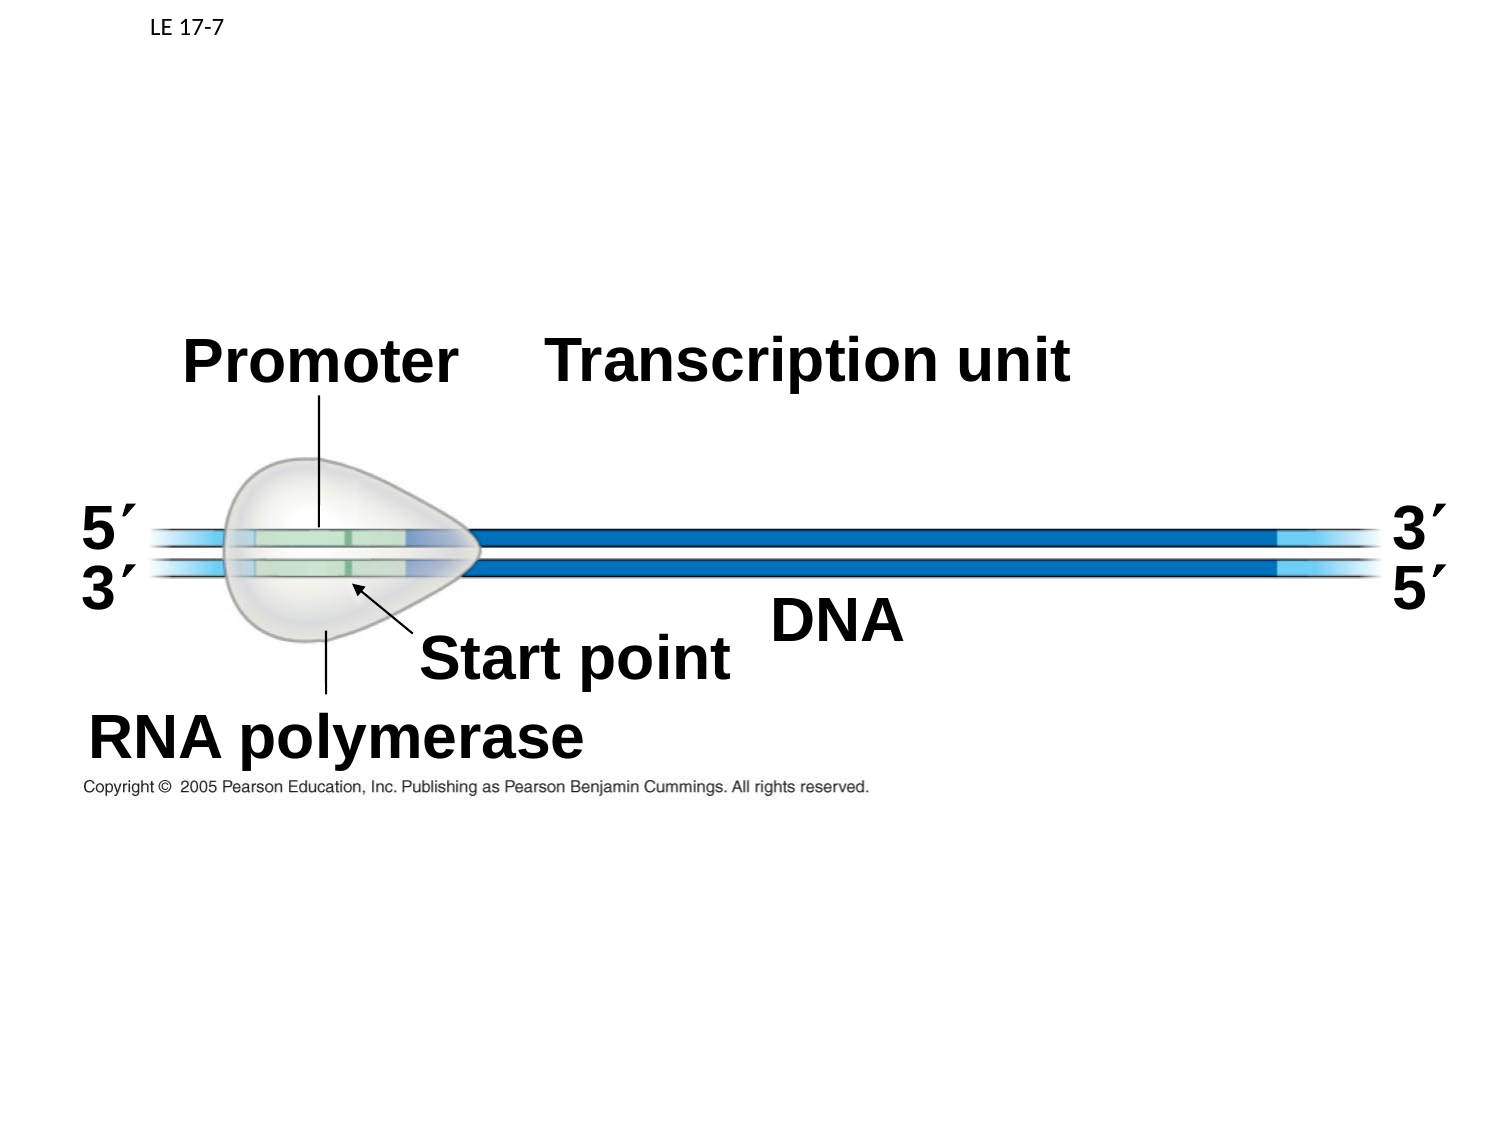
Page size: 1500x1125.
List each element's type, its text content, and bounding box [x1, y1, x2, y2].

picture [54, 319, 1445, 806]
title LE 17-7 [24, 0, 350, 50]
